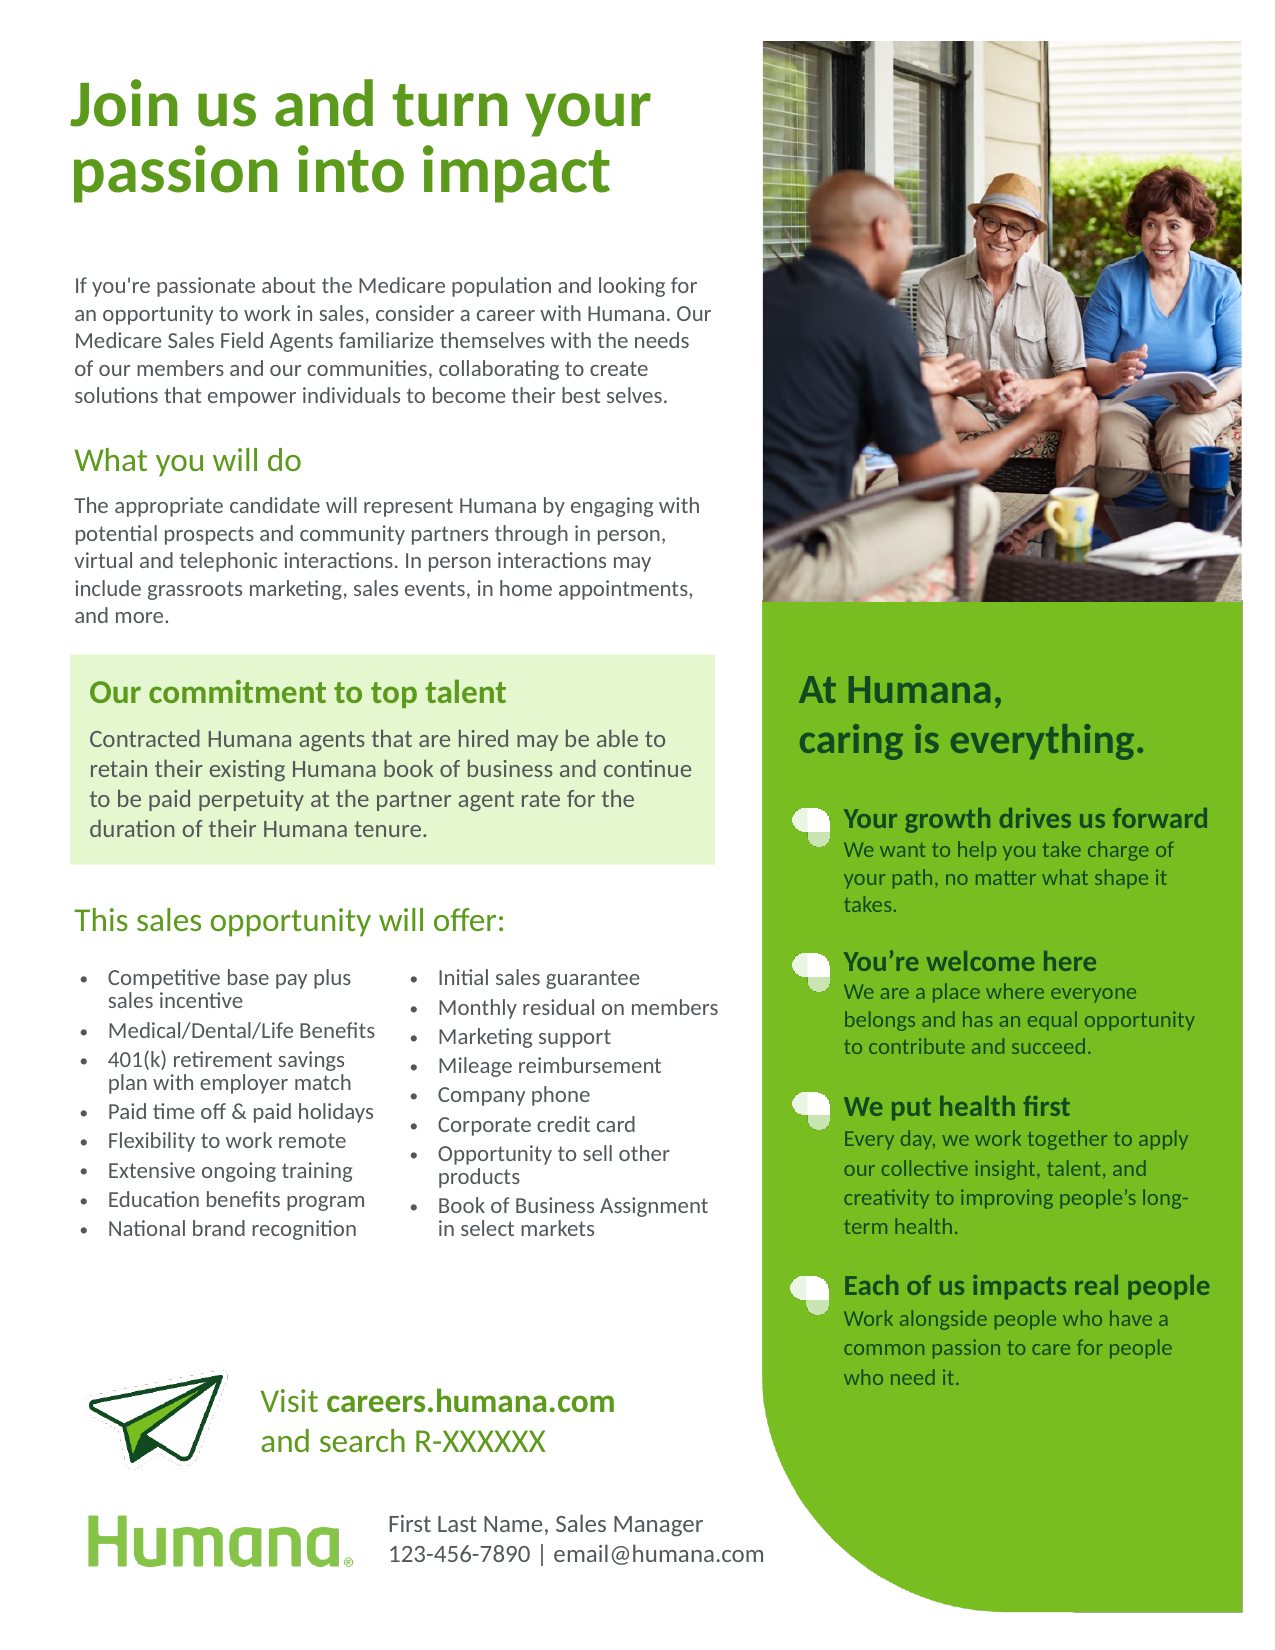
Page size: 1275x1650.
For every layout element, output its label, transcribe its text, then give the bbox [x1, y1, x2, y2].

text_box Visit careers.humana.com and search R-XXXXXX [245, 1371, 763, 1466]
picture [716, 41, 1275, 1649]
text_box First Last Name, Sales Manager 123-456-7890 | email@humana.com [373, 1499, 797, 1575]
picture [83, 1347, 228, 1492]
